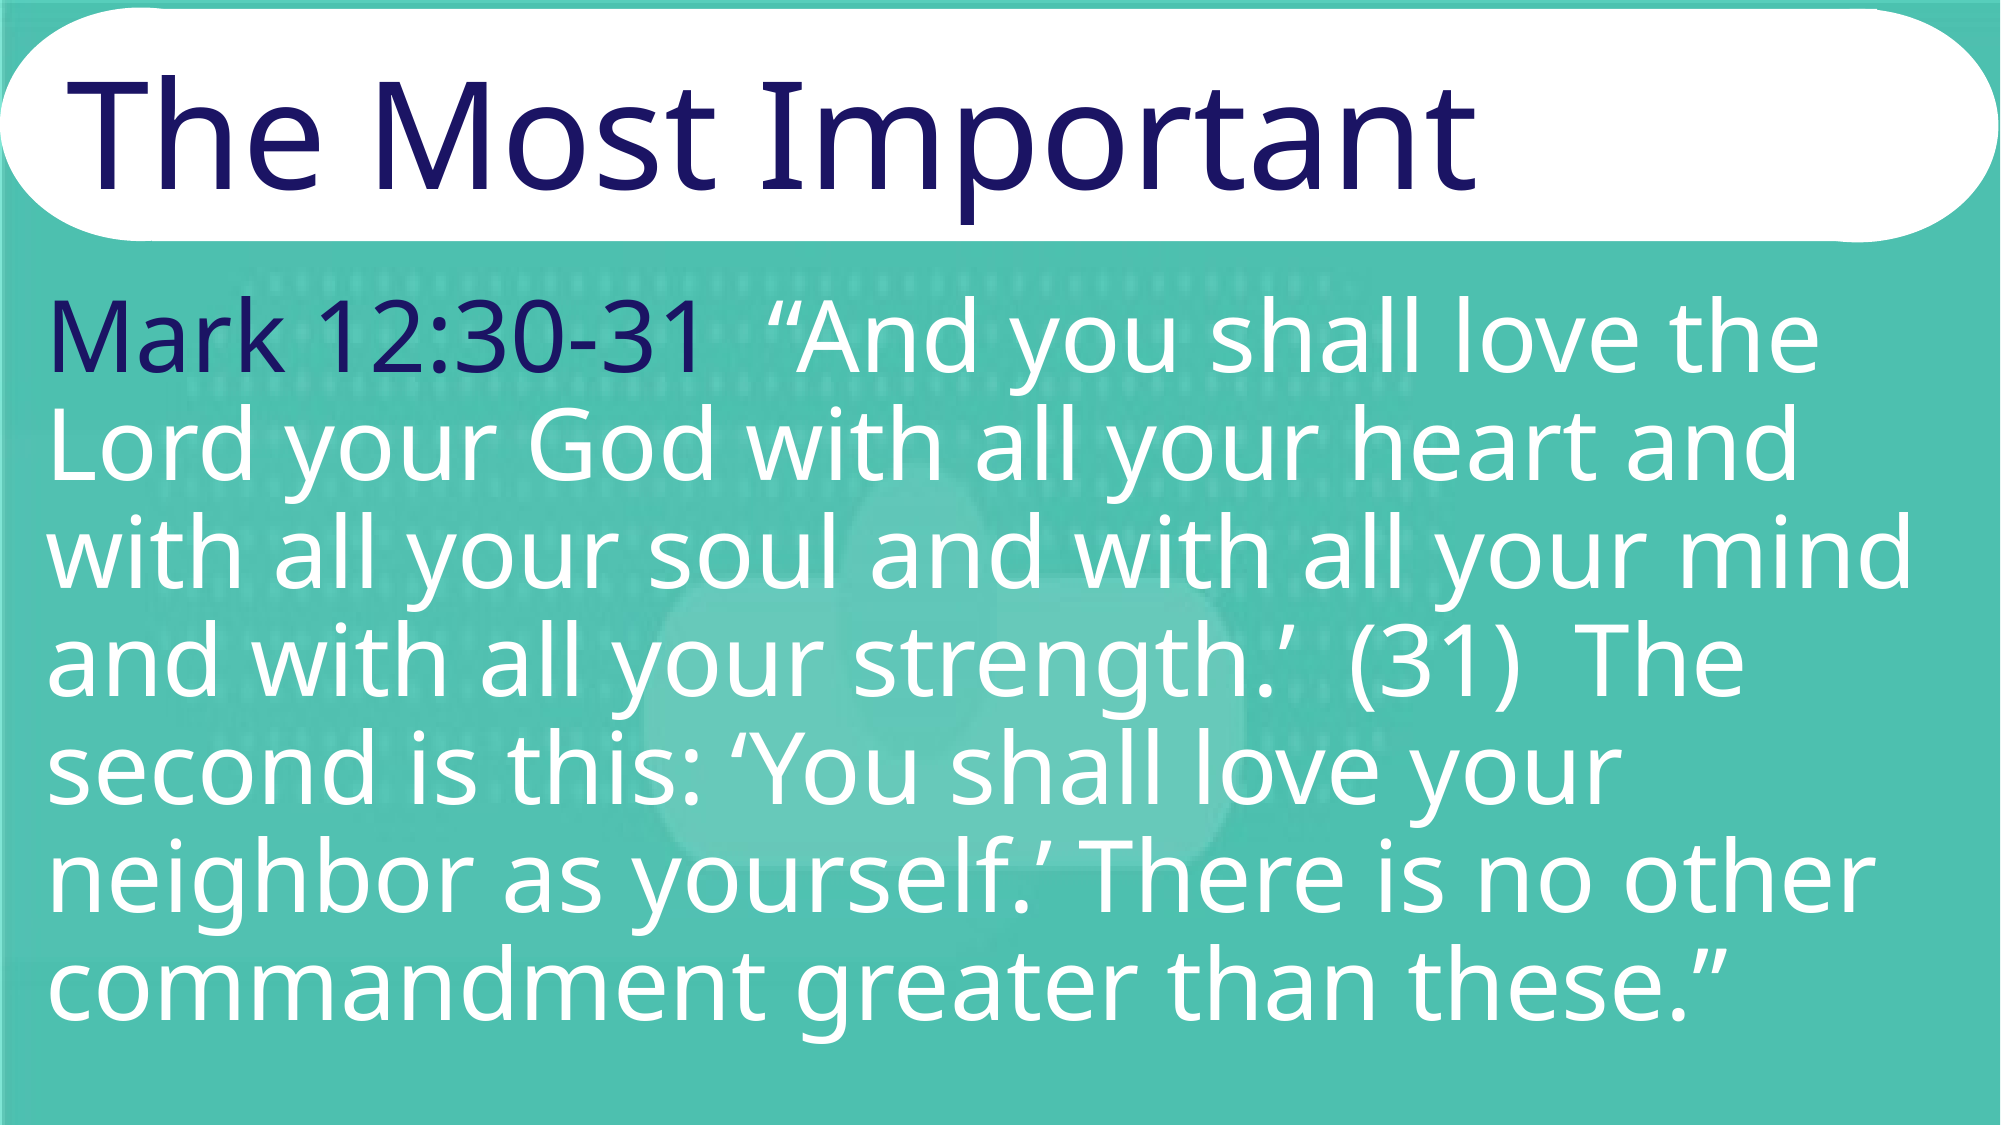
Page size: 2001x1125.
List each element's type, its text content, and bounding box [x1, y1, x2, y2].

title The Most Important [51, 243, 1941, 250]
picture [0, 0, 2001, 1125]
list Mark 12:30-31 “And you shall love the Lord your God with all your heart and with all your soul and with all your mind and with all your strength.’ (31) The second is this: ‘You shall love your neighbor as yourself.’ There is no other commandment greater than these.” [30, 278, 1973, 1101]
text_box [0, 7, 1999, 243]
